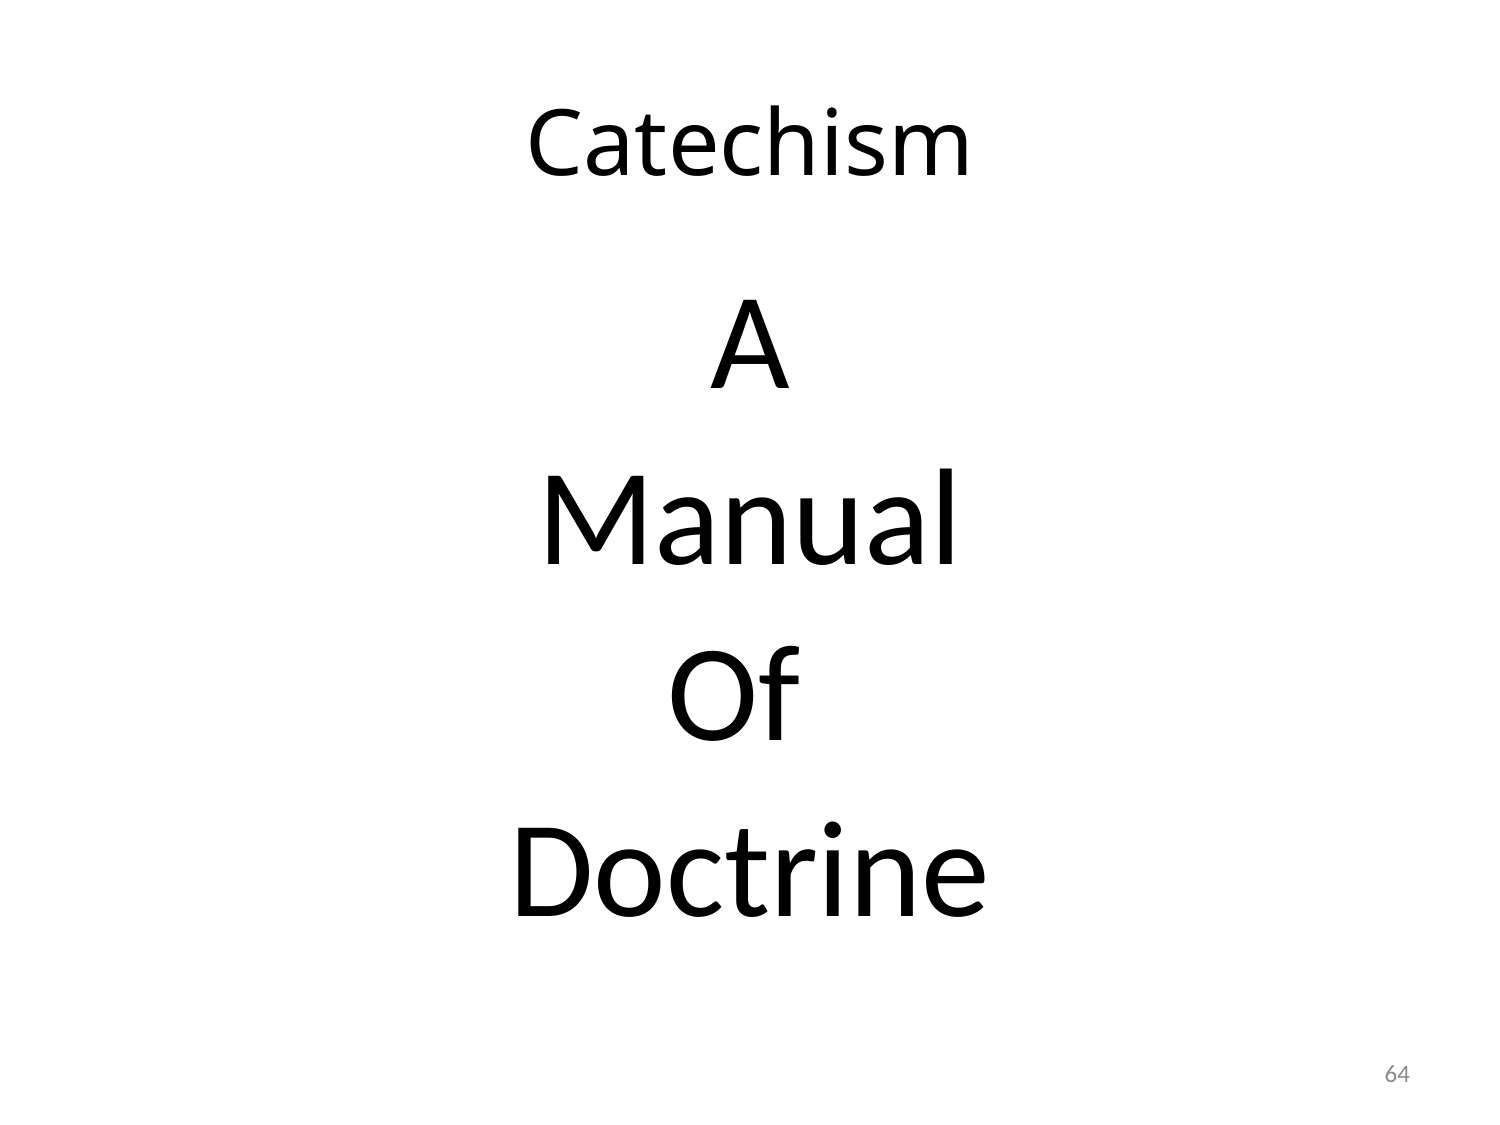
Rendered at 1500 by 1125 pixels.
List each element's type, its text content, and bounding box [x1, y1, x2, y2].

slide_number 64 [1074, 1042, 1425, 1103]
list A Manual Of Doctrine [75, 262, 1425, 1005]
title Catechism [75, 45, 1425, 233]
